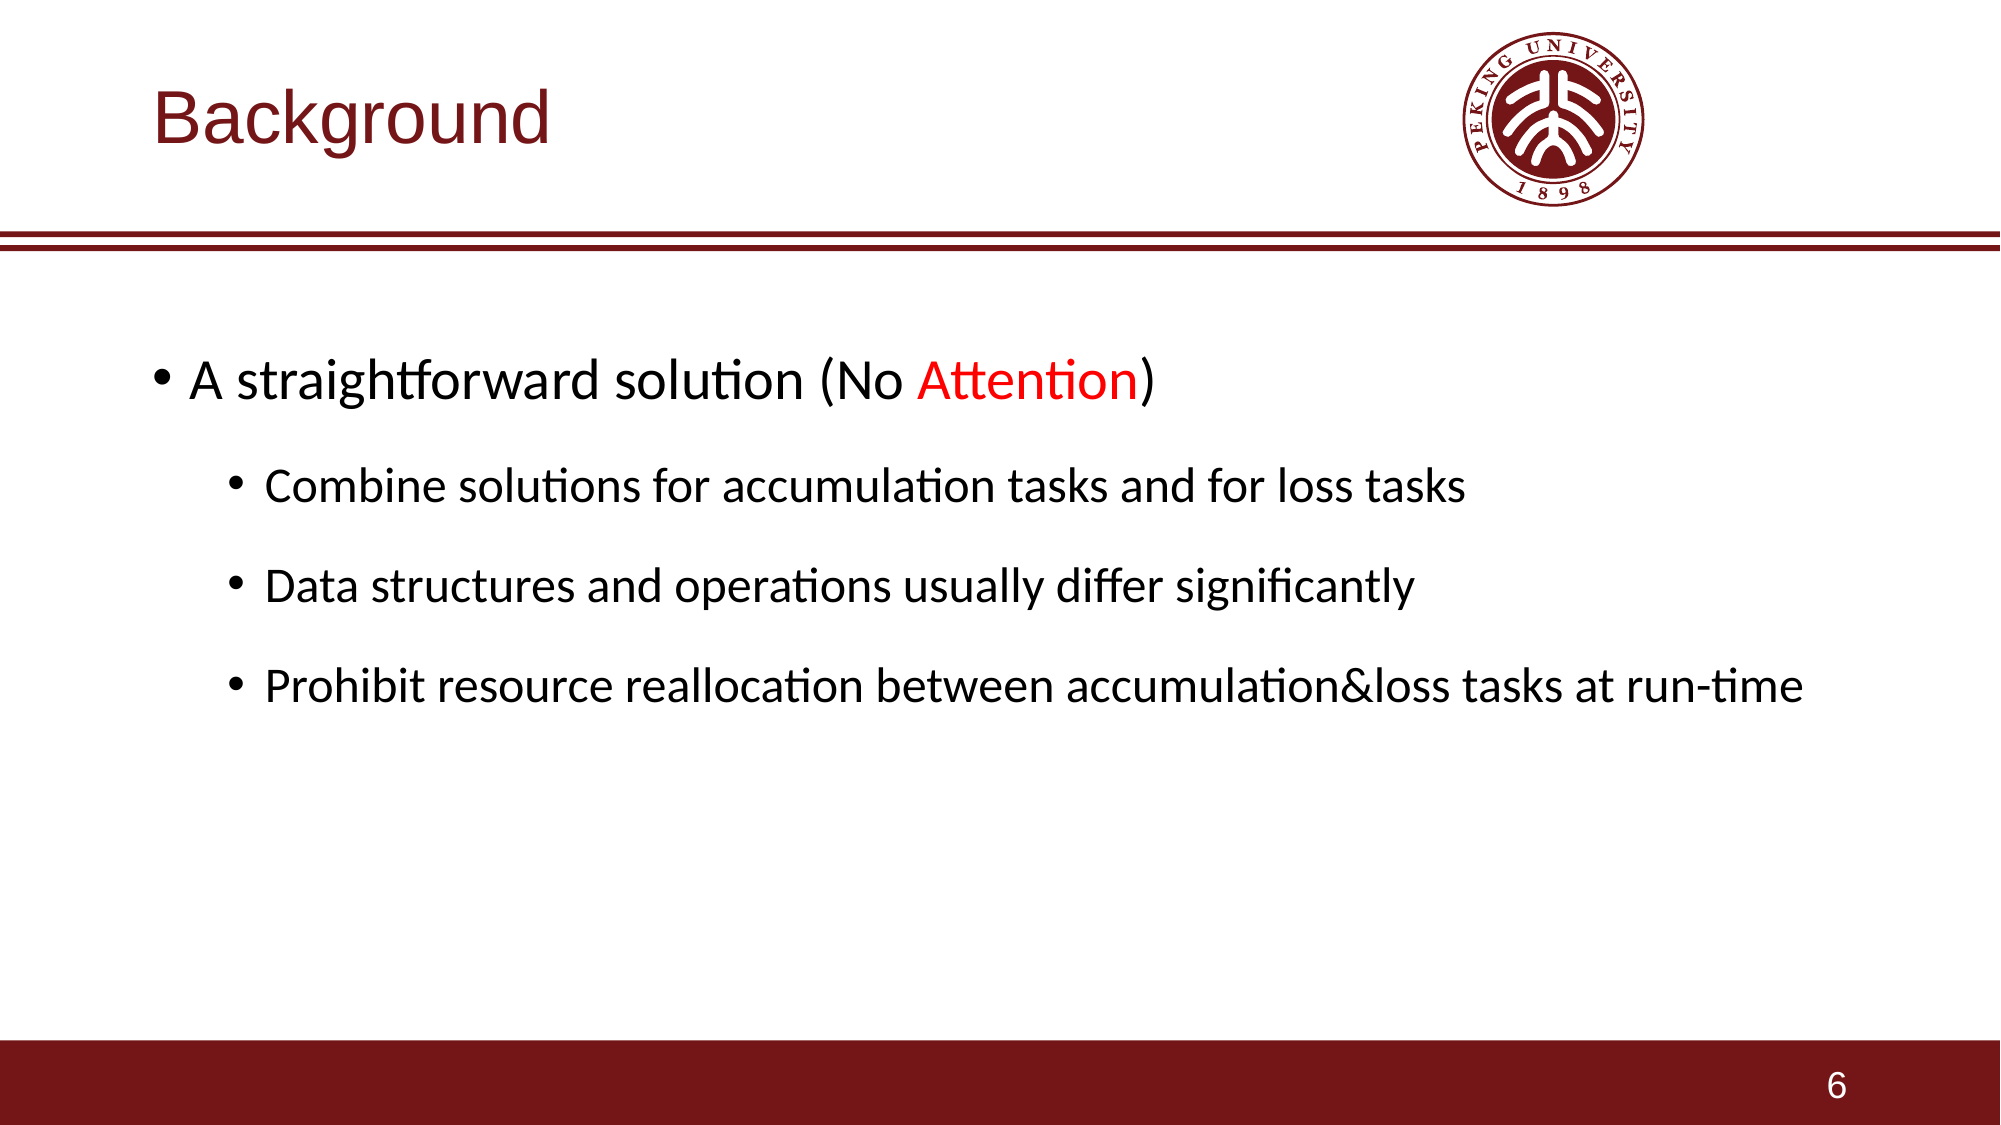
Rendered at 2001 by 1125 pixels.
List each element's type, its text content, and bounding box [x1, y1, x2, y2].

slide_number 6 [1412, 1053, 1863, 1114]
text_box [975, 537, 1025, 588]
list A straightforward solution (No Attention) Combine solutions for accumulation tasks and for loss tasks Data structures and operations usually differ significantly Prohibit resource reallocation between accumulation&loss tasks at run-time [137, 299, 1863, 1014]
title Background [137, 32, 1413, 207]
